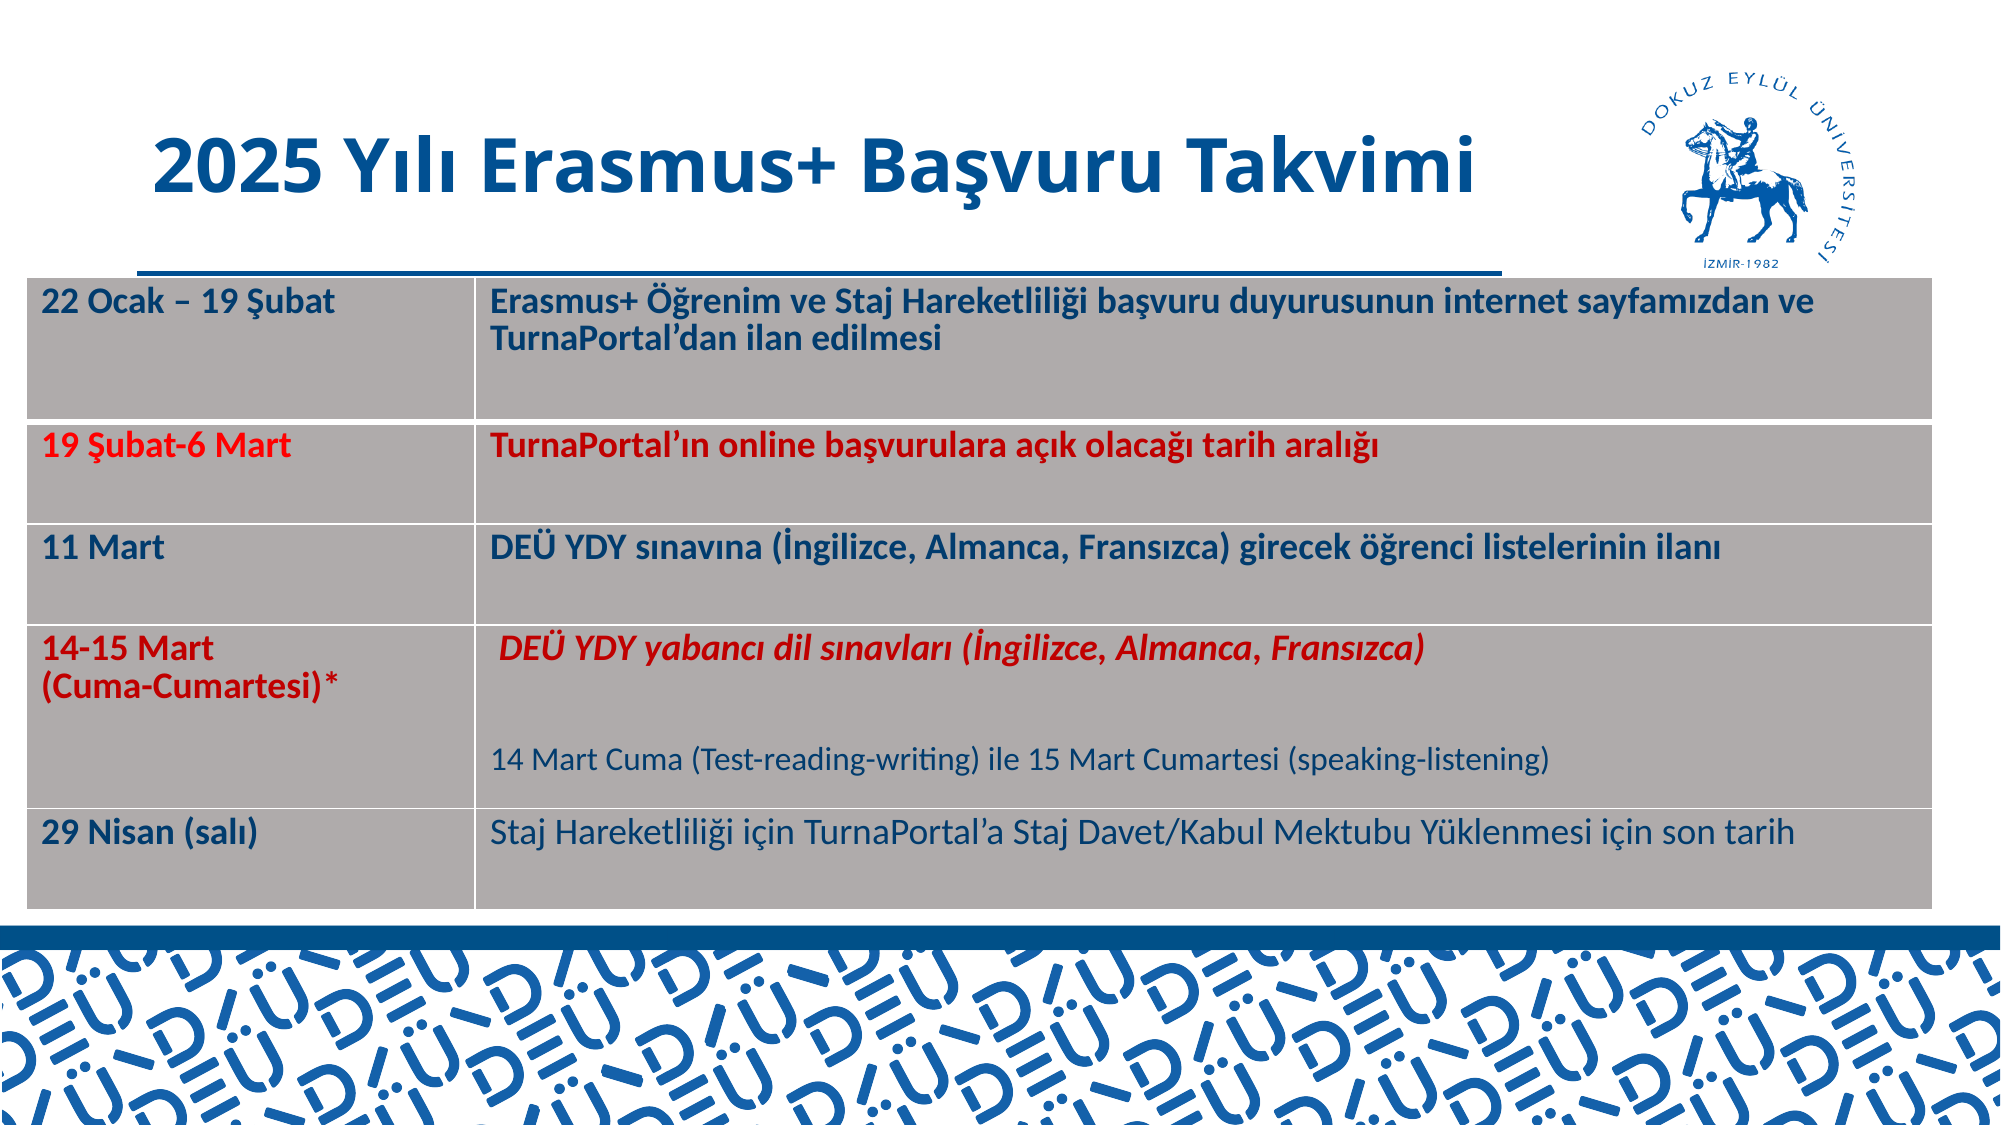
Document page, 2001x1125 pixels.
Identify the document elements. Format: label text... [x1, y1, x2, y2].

table_cell TurnaPortal’ın online başvurulara açık olacağı tarih aralığı [476, 425, 1932, 523]
picture [0, 0, 2001, 1125]
table_cell 14-15 Mart (Cuma-Cumartesi)* [27, 626, 474, 808]
table_header Erasmus+ Öğrenim ve Staj Hareketliliği başvuru duyurusunun internet sayfamızdan ve TurnaPortal’dan ilan edilmesi [476, 278, 1932, 419]
table_cell Staj Hareketliliği için TurnaPortal’a Staj Davet/Kabul Mektubu Yüklenmesi için son tarih [476, 809, 1932, 909]
table_cell 11 Mart [27, 525, 474, 624]
table_cell DEÜ YDY yabancı dil sınavları (İngilizce, Almanca, Fransızca) 14 Mart Cuma (Test-reading-writing) ile 15 Mart Cumartesi (speaking-listening) [476, 626, 1932, 808]
title 2025 Yılı Erasmus+ Başvuru Takvimi [137, 59, 1502, 276]
table_cell 19 Şubat-6 Mart [27, 425, 474, 523]
table_cell DEÜ YDY sınavına (İngilizce, Almanca, Fransızca) girecek öğrenci listelerinin ilanı [476, 525, 1932, 624]
table_header 22 Ocak – 19 Şubat [27, 278, 474, 419]
table_cell 29 Nisan (salı) [27, 809, 474, 909]
